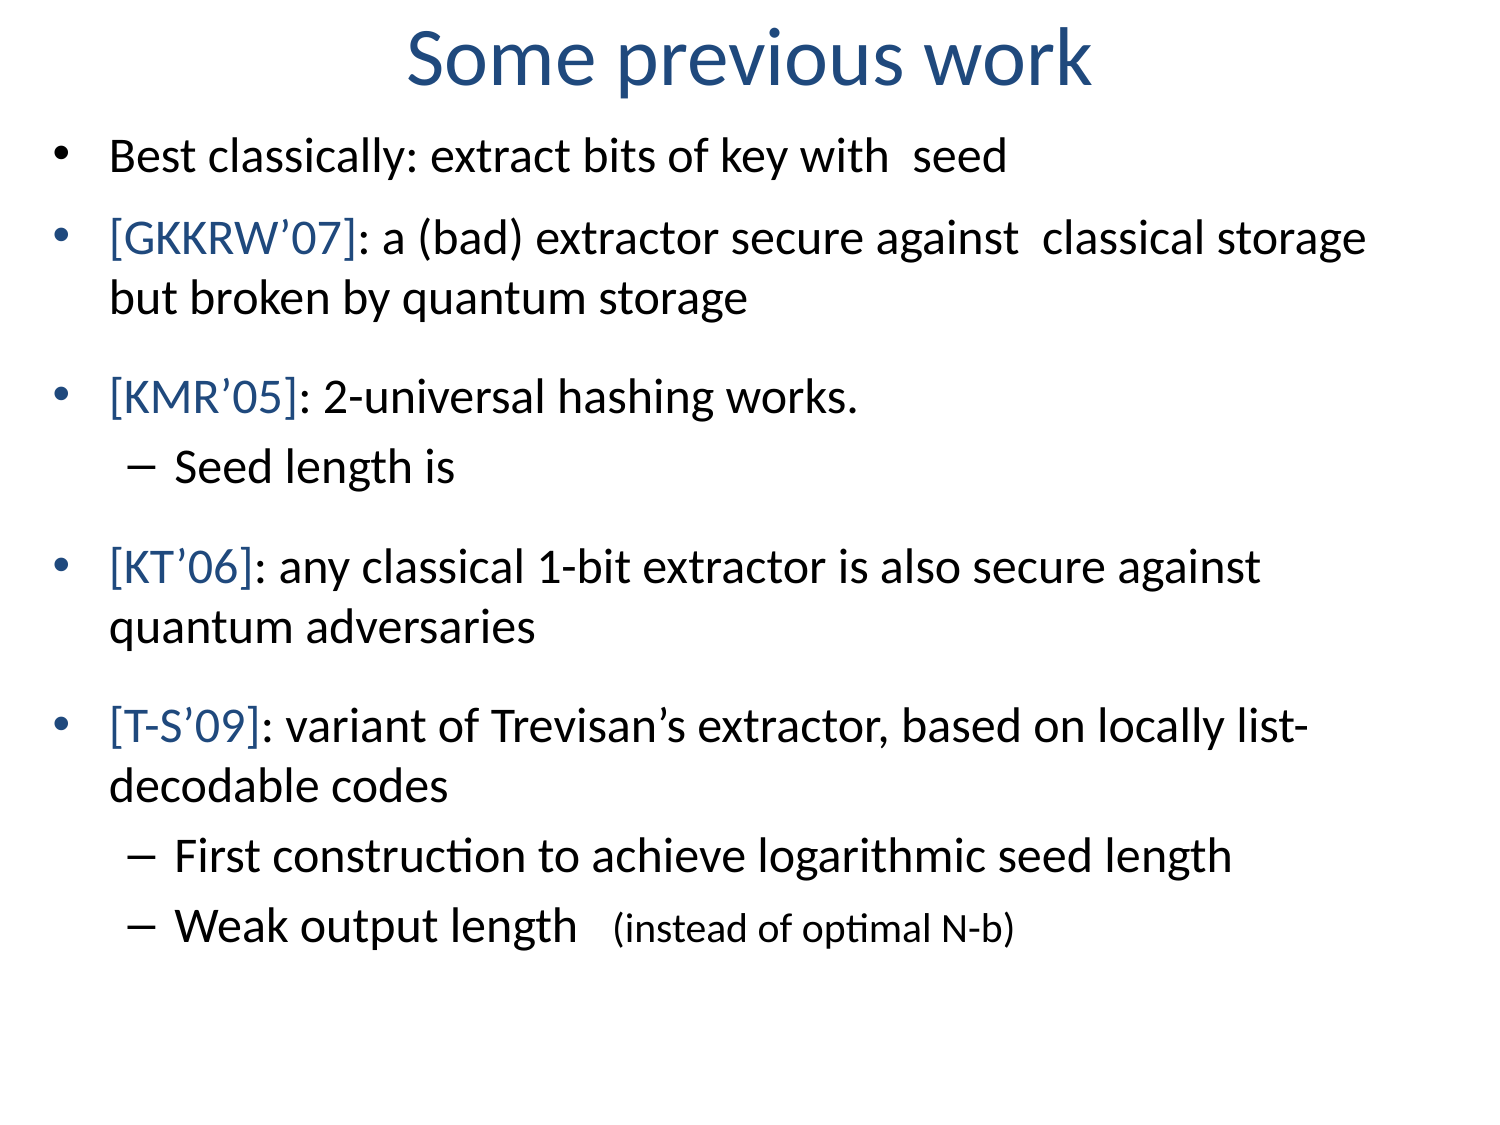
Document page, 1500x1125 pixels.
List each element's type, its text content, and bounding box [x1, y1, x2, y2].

title Some previous work [37, 0, 1463, 130]
